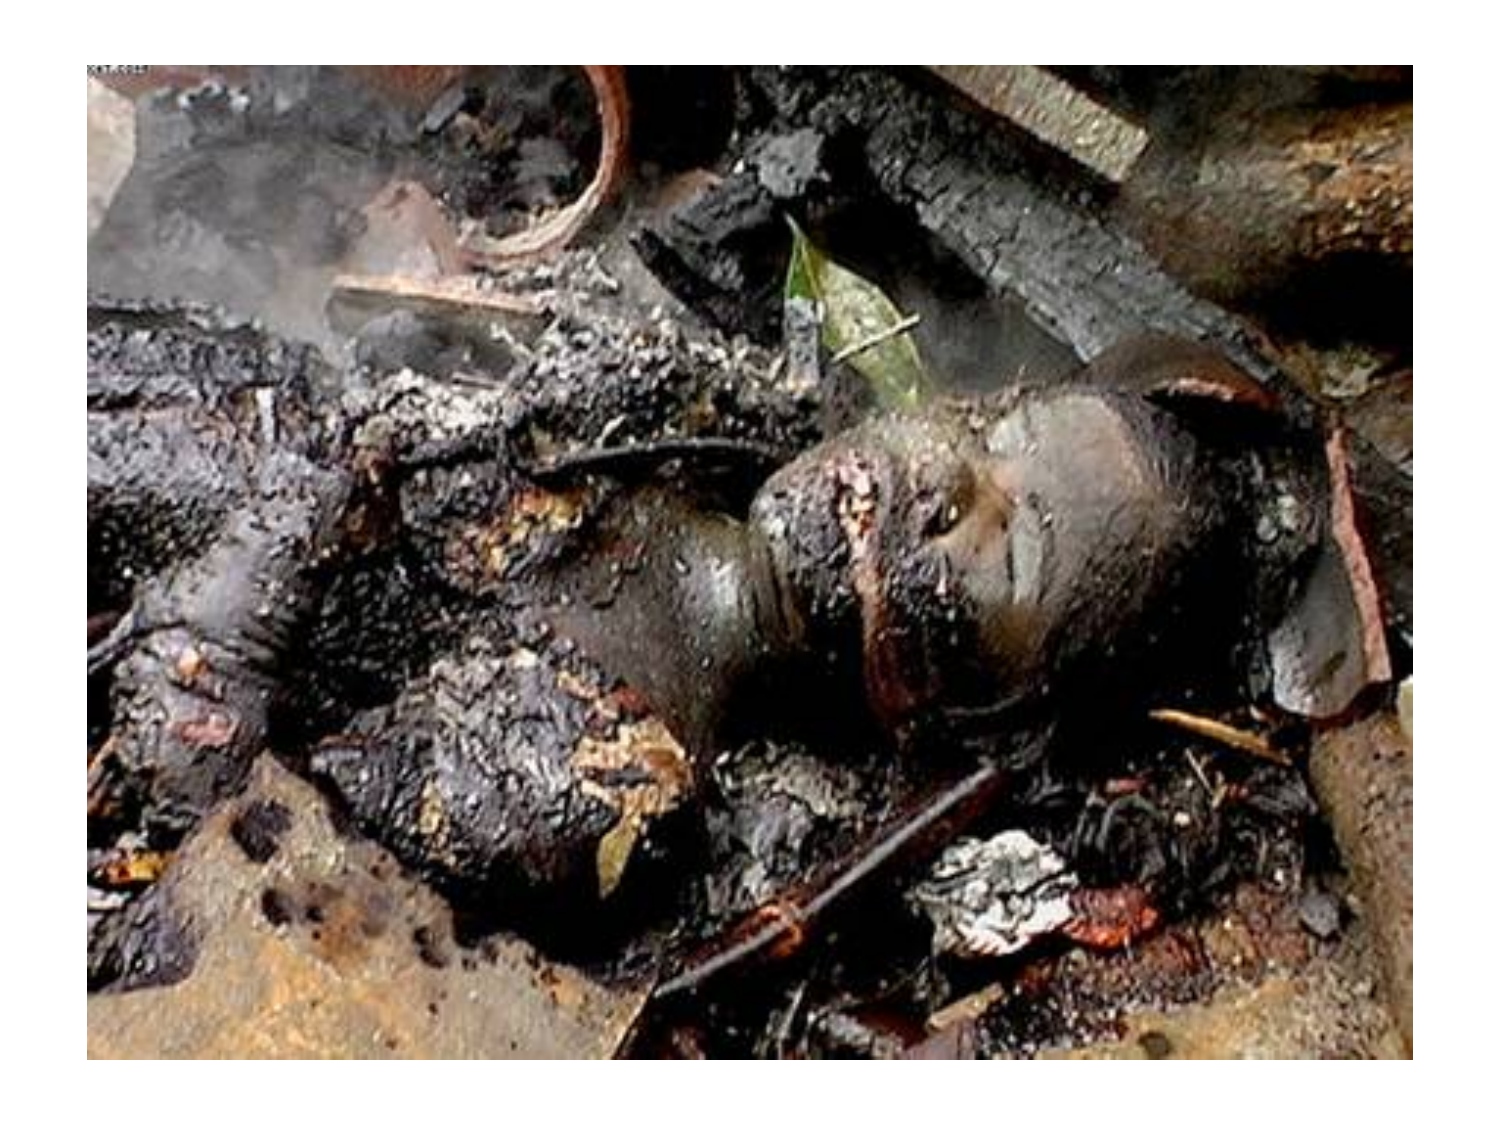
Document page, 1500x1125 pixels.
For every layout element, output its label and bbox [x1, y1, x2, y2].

picture [87, 65, 1413, 1060]
